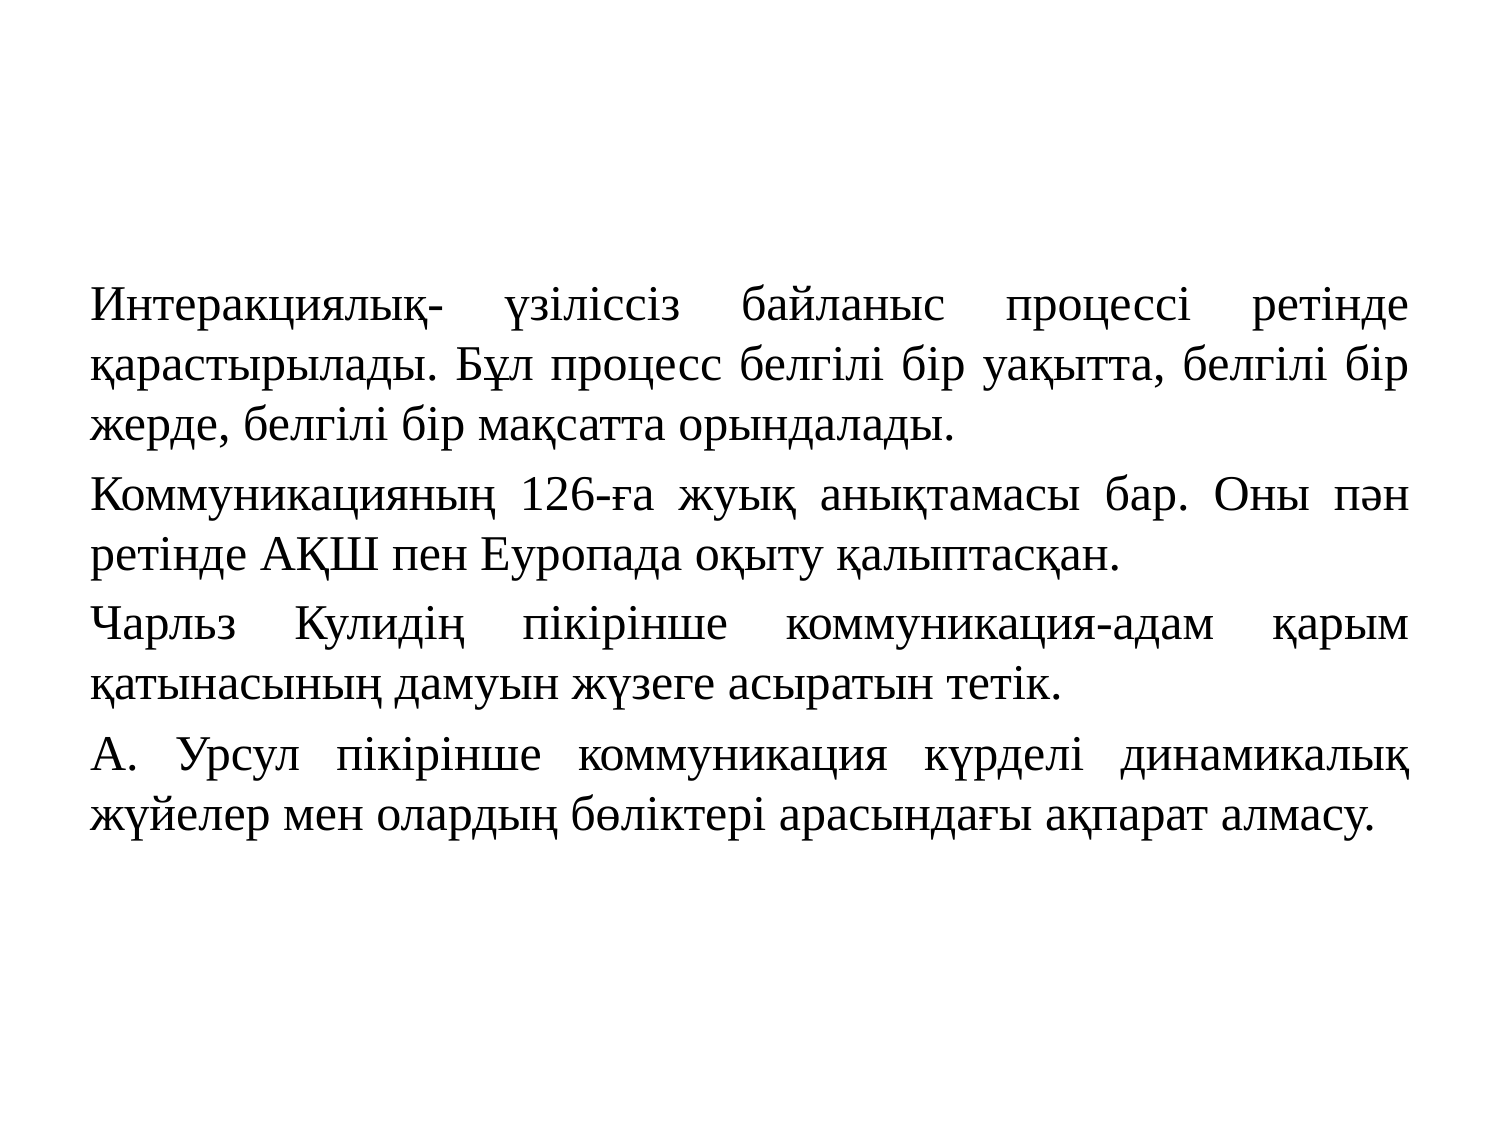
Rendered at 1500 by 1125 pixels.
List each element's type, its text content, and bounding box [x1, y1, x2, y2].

list Интеракциялық- үзіліссіз байланыс процессі ретінде қарастырылады. Бұл процесс белгілі бір уақытта, белгілі бір жерде, белгілі бір мақсатта орындалады. Коммуникацияның 126-ға жуық анықтамасы бар. Оны пән ретінде АҚШ пен Еуропада оқыту қалыптасқан. Чарльз Кулидің пікірінше коммуникация-адам қарым қатынасының дамуын жүзеге асыратын тетік. А. Урсул пікірінше коммуникация күрделі динамикалық жүйелер мен олардың бөліктері арасындағы ақпарат алмасу. [75, 262, 1425, 1005]
